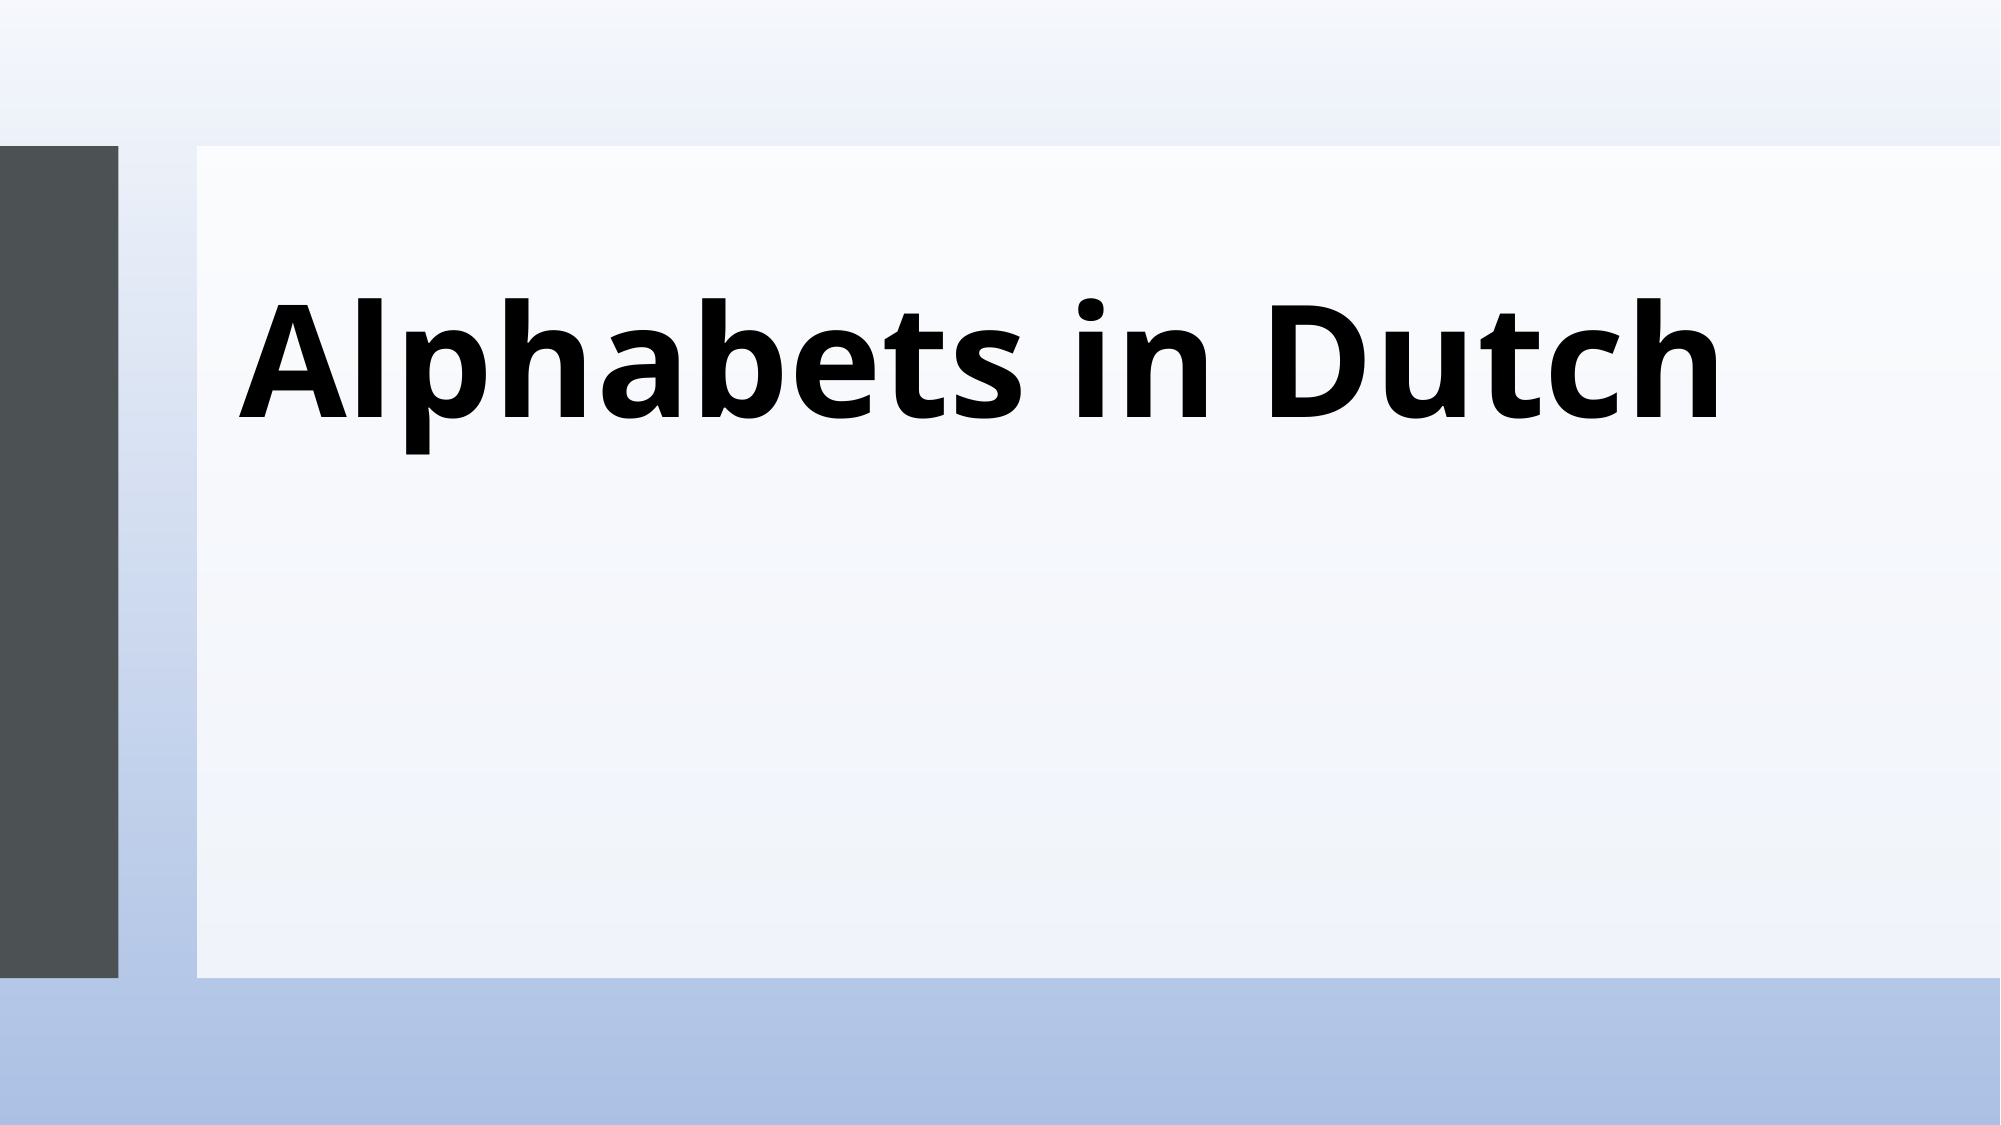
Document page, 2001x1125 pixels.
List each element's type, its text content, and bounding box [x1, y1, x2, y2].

title Alphabets in Dutch [224, 272, 1803, 815]
text_box [0, 145, 119, 979]
text_box [0, 0, 2000, 1125]
text_box [196, 145, 2000, 979]
